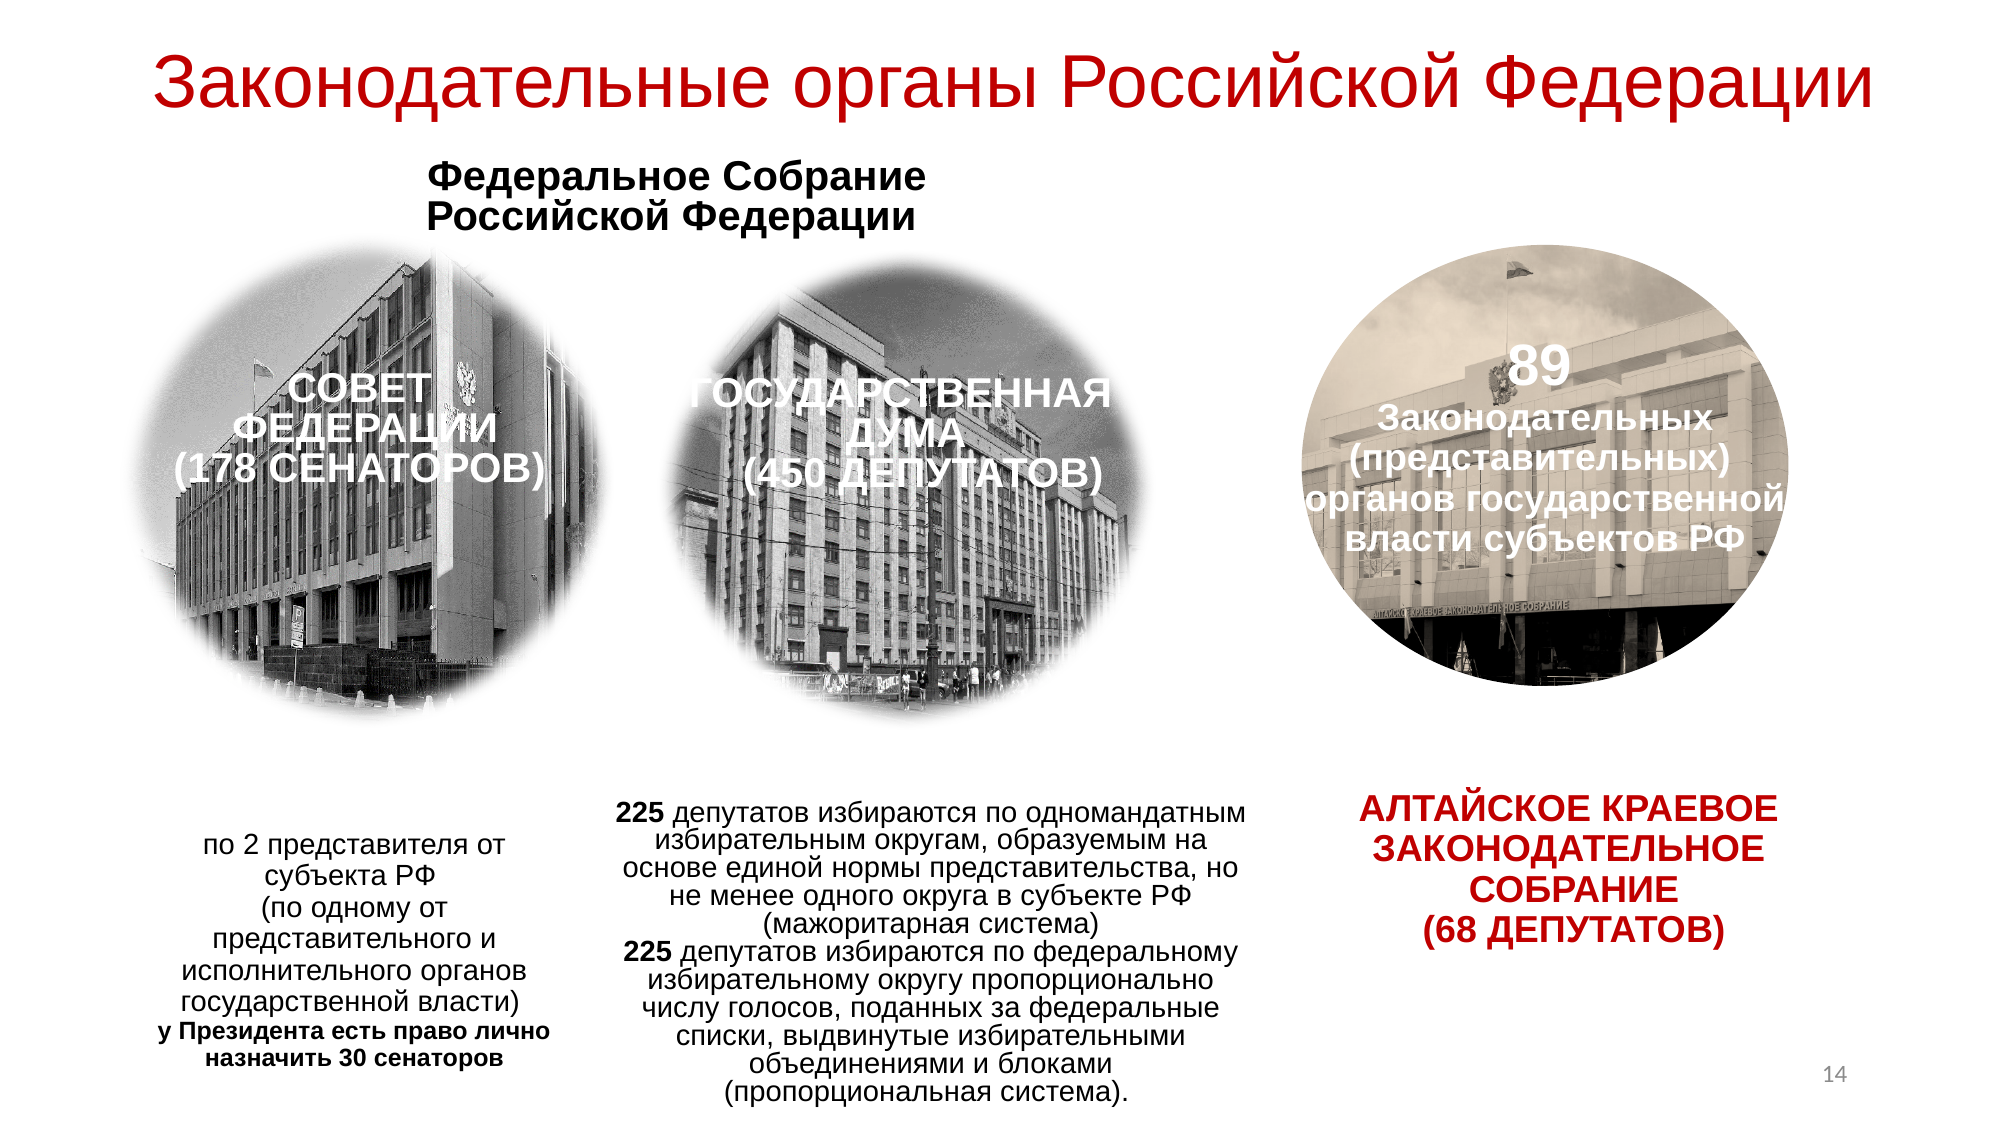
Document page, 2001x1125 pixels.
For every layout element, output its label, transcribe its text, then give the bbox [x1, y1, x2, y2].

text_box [139, 500, 1218, 1035]
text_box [681, 147, 1078, 247]
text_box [1274, 267, 1868, 1125]
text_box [656, 248, 1747, 883]
picture [1301, 244, 1789, 267]
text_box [0, 141, 675, 729]
title Законодательные органы Российской Федерации [137, 39, 1964, 128]
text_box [609, 884, 1269, 1098]
